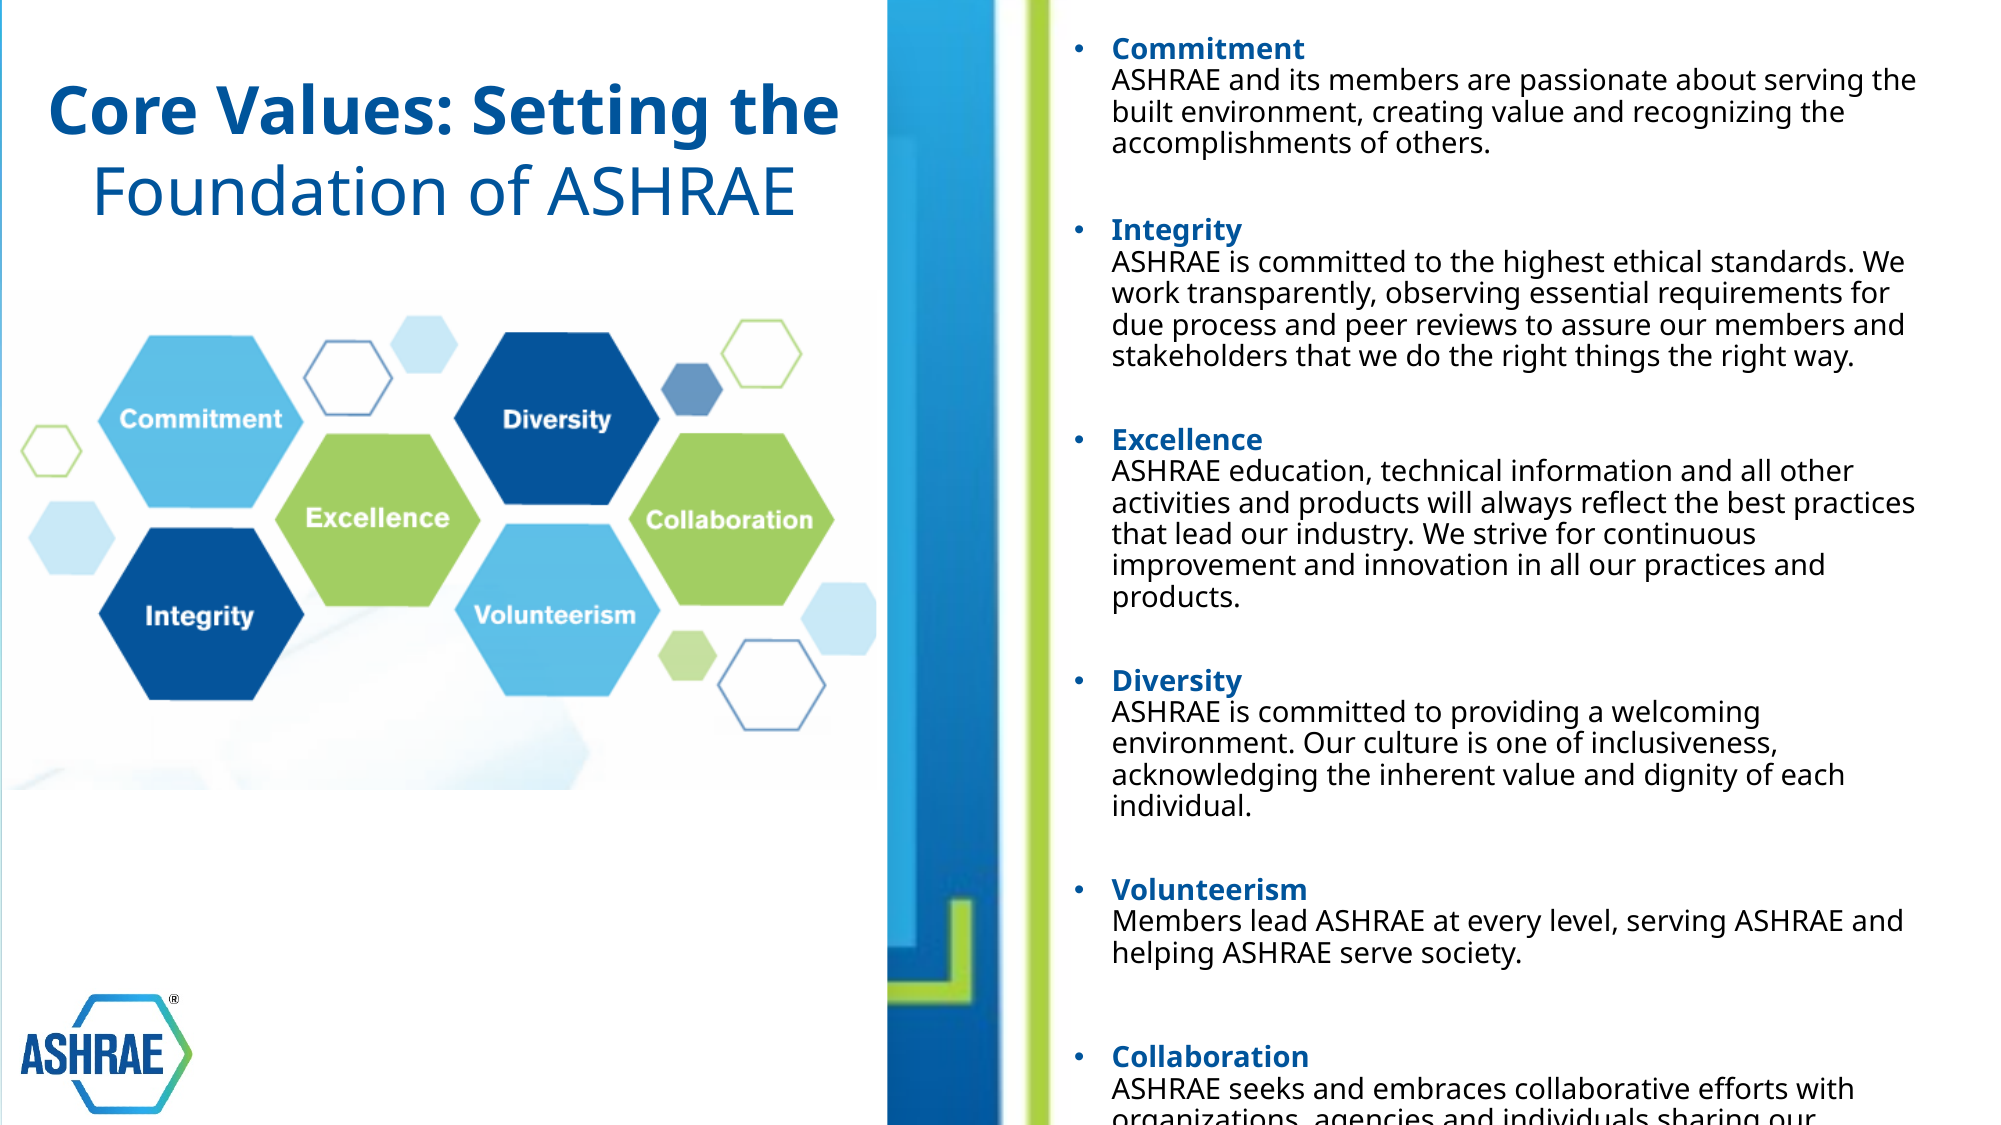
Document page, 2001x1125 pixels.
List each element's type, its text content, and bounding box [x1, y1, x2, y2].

picture [888, 0, 2000, 1125]
picture [0, 0, 877, 1125]
text_box [1, 0, 888, 1125]
title Core Values: Setting the Foundation of ASHRAE [7, 61, 882, 402]
list Commitment ASHRAE and its members are passionate about serving the built environment, creating value and recognizing the accomplishments of others. Integrity ASHRAE is committed to the highest ethical standards. We work transparently, observing essential requirements for due process and peer reviews to assure our members and stakeholders that we do the right things the right way. Excellence ASHRAE education, technical information and all other activities and products will always reflect the best practices that lead our industry. We strive for continuous improvement and innovation in all our practices and products. Diversity ASHRAE is committed to providing a welcoming environment. Our culture is one of inclusiveness, acknowledging the inherent value and dignity of each individual. Volunteerism Members lead ASHRAE at every level, serving ASHRAE and helping ASHRAE serve society. Collaboration ASHRAE seeks and embraces collaborative efforts with organizations, agencies and individuals sharing our commitment to sustainable built environments. [1059, 26, 1945, 995]
picture [19, 988, 194, 1119]
